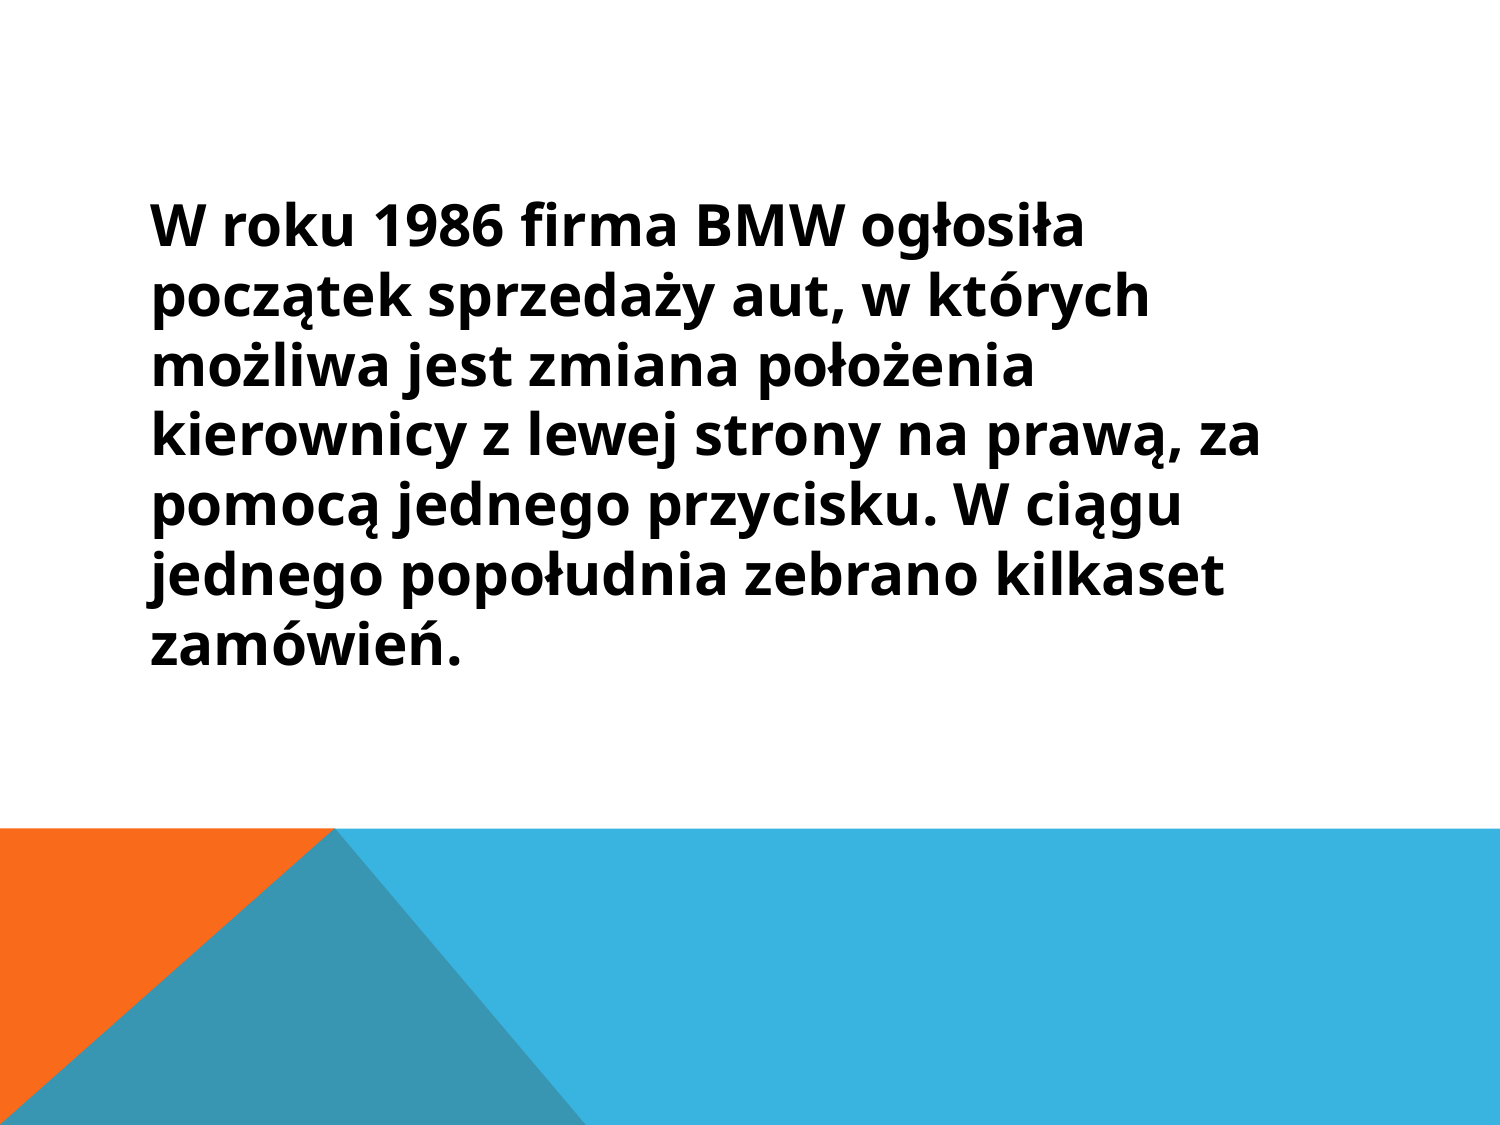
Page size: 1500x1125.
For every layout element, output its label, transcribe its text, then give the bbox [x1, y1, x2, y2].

list W roku 1986 firma BMW ogłosiła początek sprzedaży aut, w których możliwa jest zmiana położenia kierownicy z lewej strony na prawą, za pomocą jednego przycisku. W ciągu jednego popołudnia zebrano kilkaset zamówień. [135, 180, 1369, 768]
